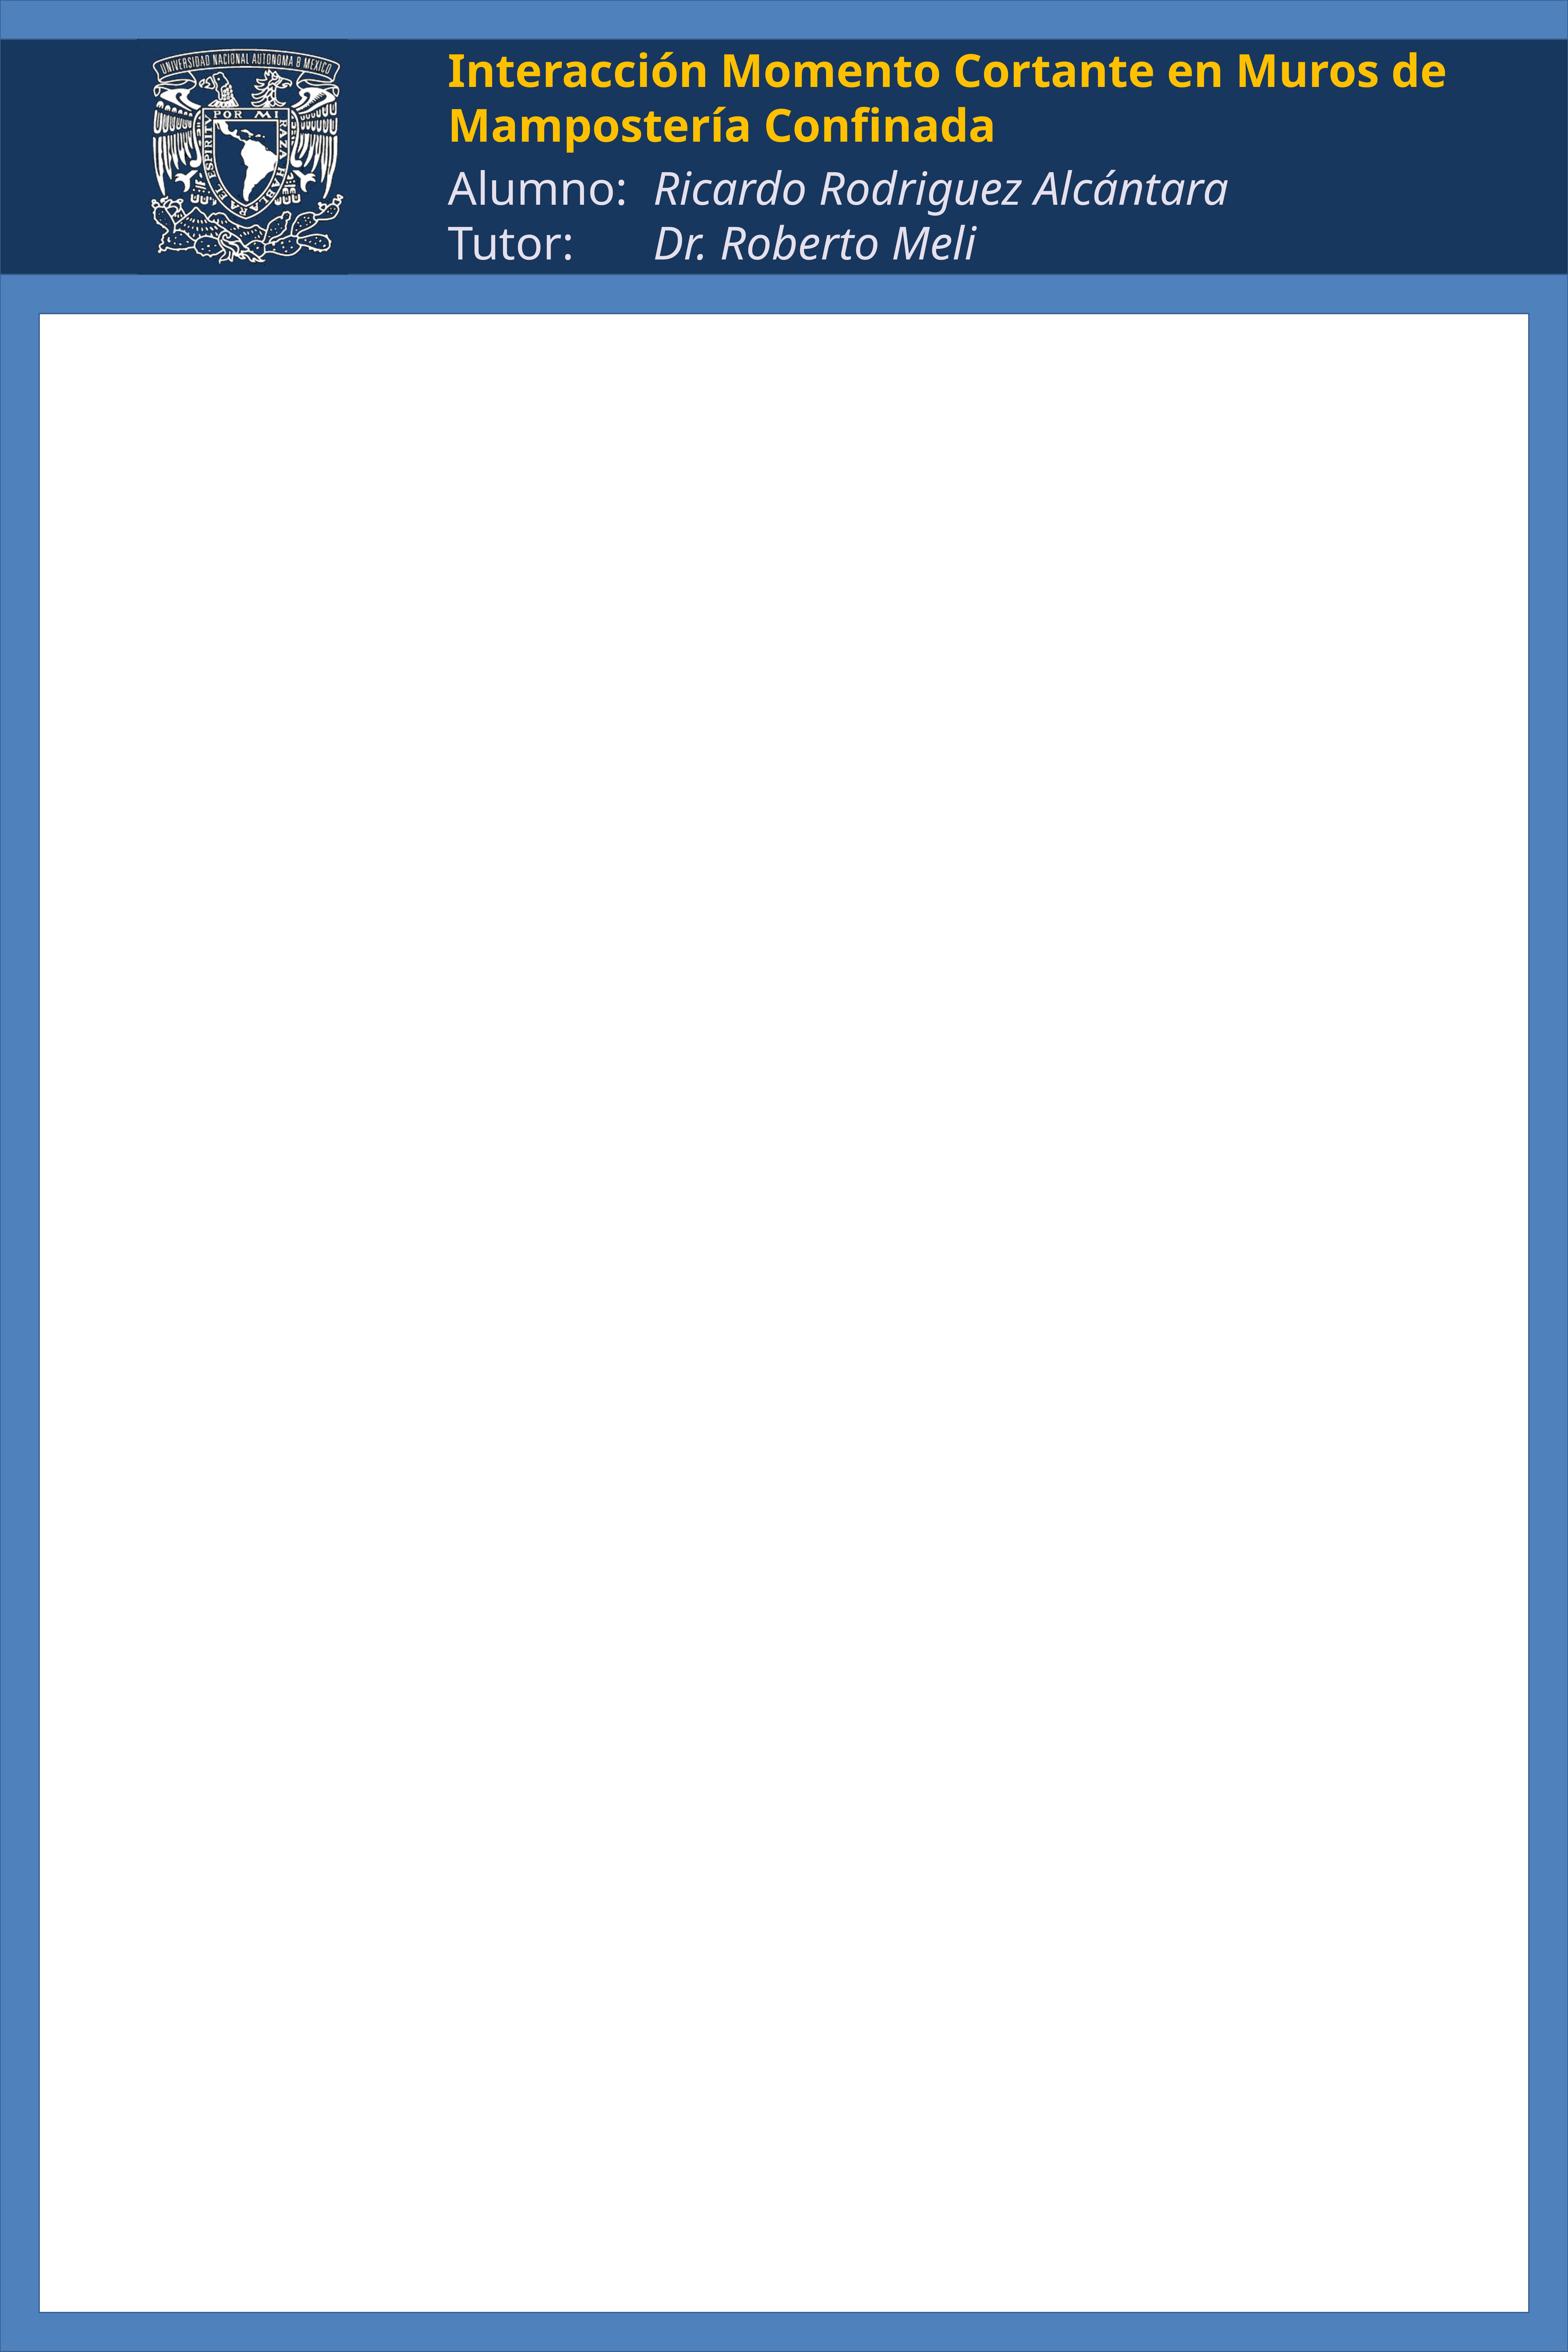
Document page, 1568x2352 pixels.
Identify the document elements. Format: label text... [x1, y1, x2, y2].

picture [137, 39, 348, 275]
text_box Alumno: Ricardo Rodriguez Alcántara Tutor: Dr. Roberto Meli [443, 157, 1529, 271]
text_box Interacción Momento Cortante en Muros de Mampostería Confinada [443, 39, 1529, 154]
text_box [38, 313, 1530, 2313]
text_box [0, 38, 137, 275]
text_box [0, 0, 1568, 38]
text_box [0, 275, 1568, 2352]
text_box [347, 38, 1568, 275]
